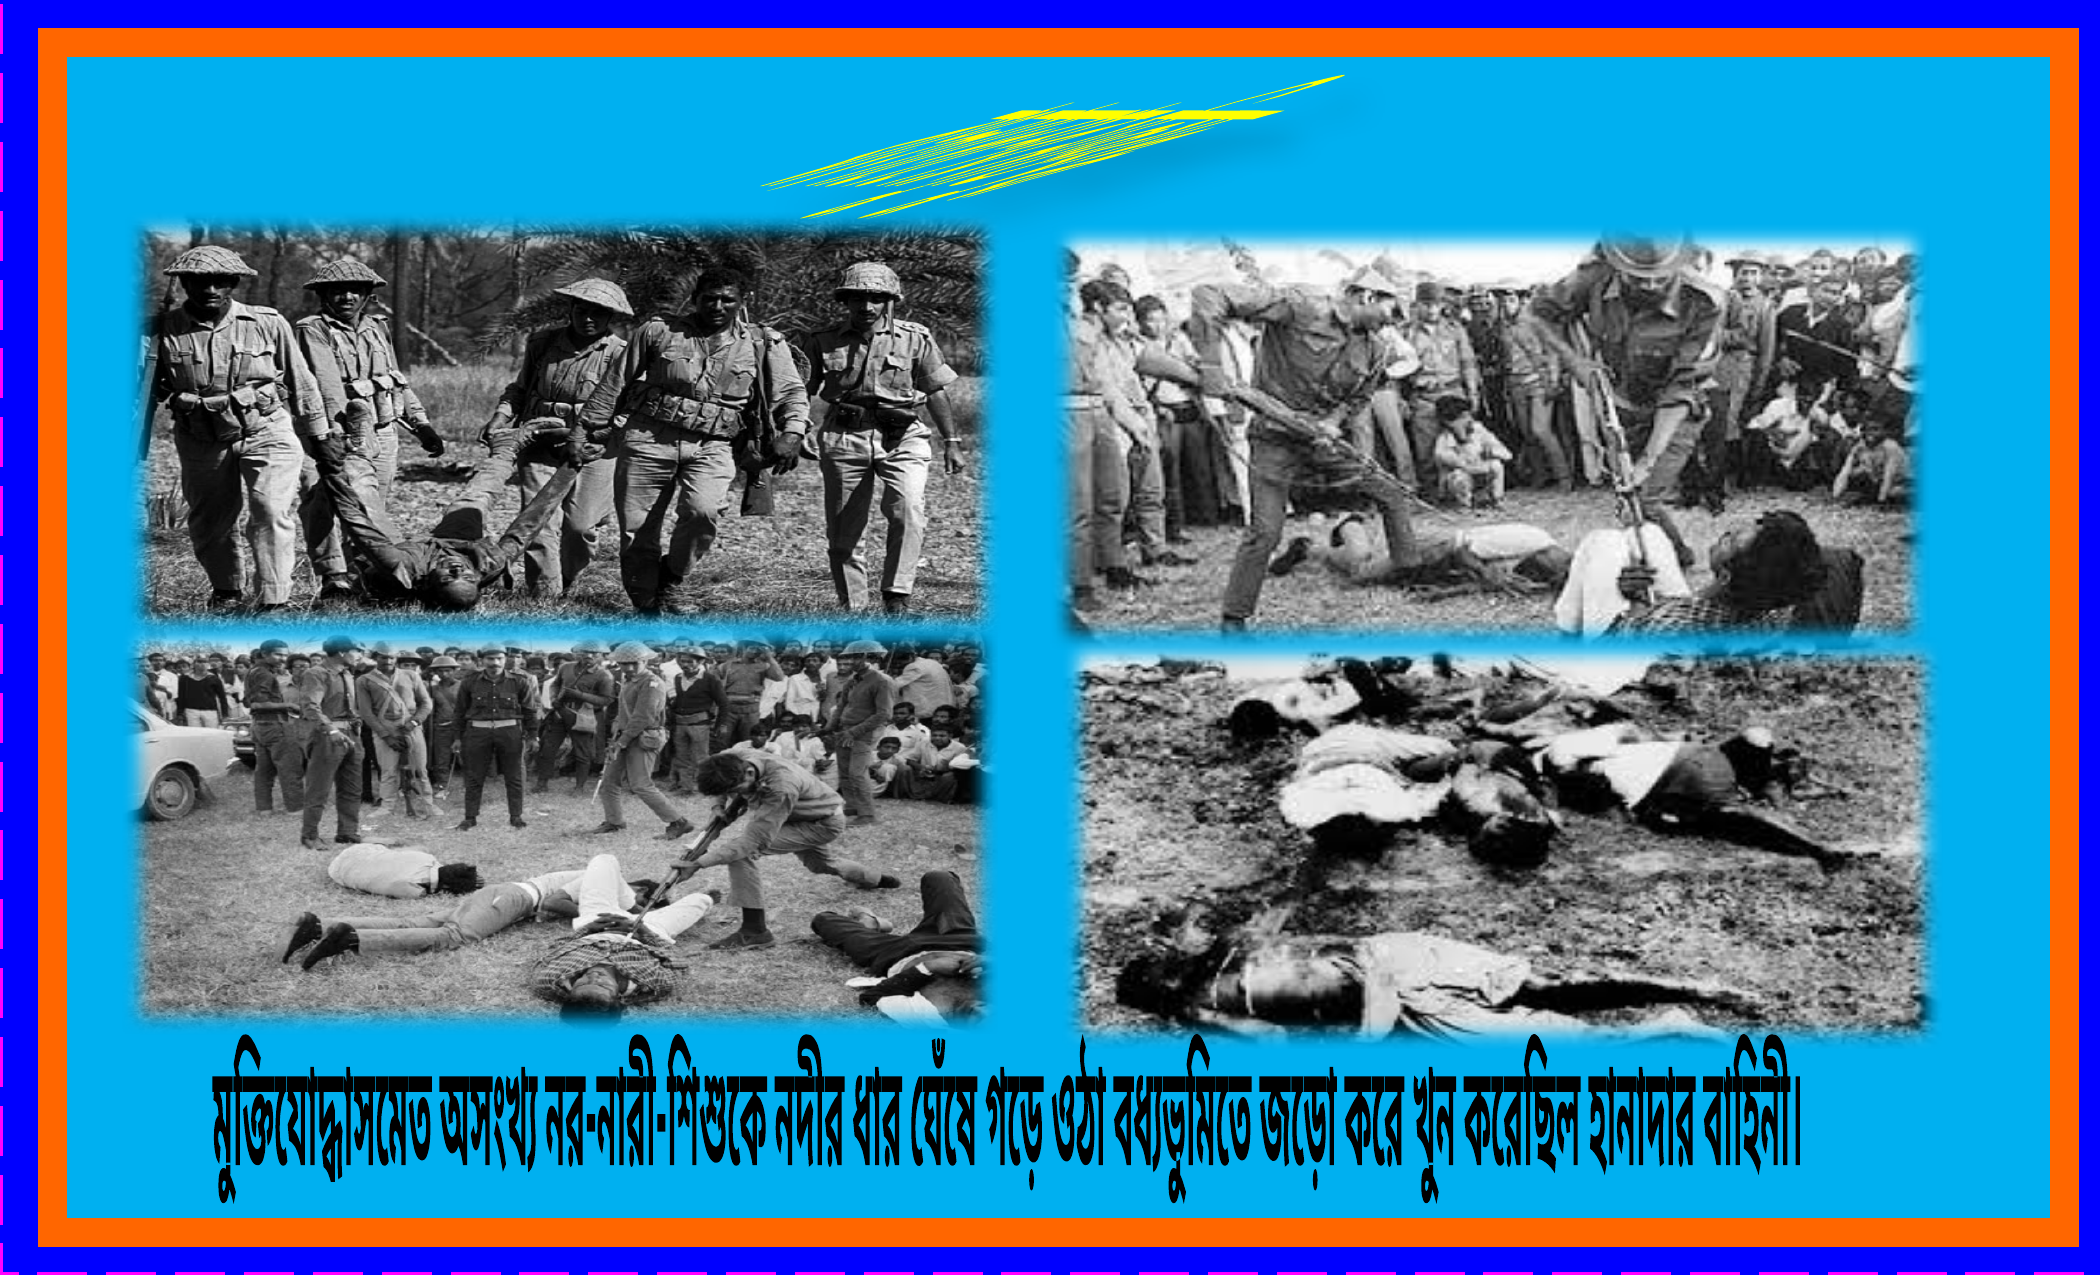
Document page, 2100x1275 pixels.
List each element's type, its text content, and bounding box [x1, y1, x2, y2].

text_box [0, 0, 2100, 1275]
picture [54, 36, 2068, 1231]
picture [853, 227, 863, 231]
text_box মুক্তিযোদ্ধাসমেত অসংখ্য নর-নারী-শিশুকে নদীর ধার ঘেঁষে গড়ে ওঠা বধ্যভুমিতে জড়ো করে খুন করেছিল হানাদার বাহিনী। [1588, 1066, 1696, 1176]
picture [1058, 231, 1936, 1049]
text_box মুক্তিযোদ্ধাসমেত অসংখ্য নর-নারী-শিশুকে নদীর ধার ঘেঁষে গড়ে ওঠা বধ্যভুমিতে জড়ো করে খুন করেছিল হানাদার বাহিনী। [1051, 1049, 1106, 1166]
picture [129, 219, 994, 1028]
text_box [52, 42, 2065, 1233]
text_box মুক্তিযোদ্ধাসমেত অসংখ্য নর-নারী-শিশুকে নদীর ধার ঘেঁষে গড়ে ওঠা বধ্যভুমিতে জড়ো করে খুন করেছিল হানাদার বাহিনী। [1259, 1066, 1337, 1167]
text_box মুক্তিযোদ্ধাসমেত অসংখ্য নর-নারী-শিশুকে নদীর ধার ঘেঁষে গড়ে ওঠা বধ্যভুমিতে জড়ো করে খুন করেছিল হানাদার বাহিনী। [1703, 1049, 1791, 1176]
text_box বাংলাদেশের মুক্তিযুদ্ধ [759, 74, 1345, 212]
